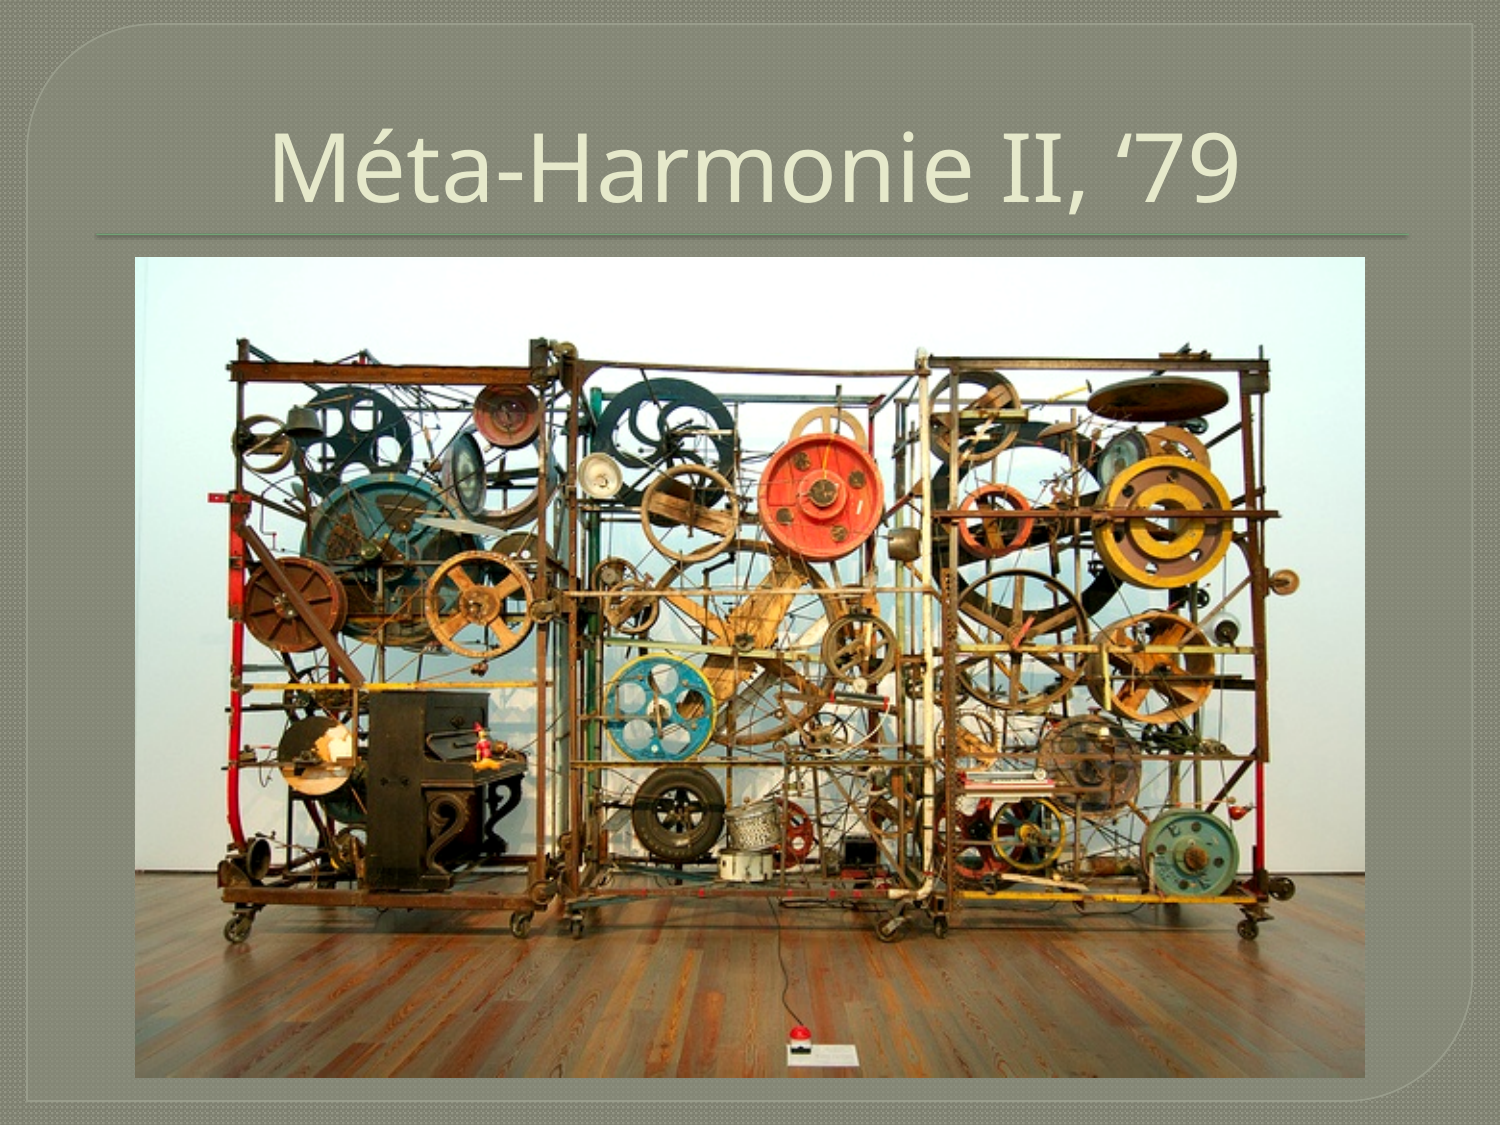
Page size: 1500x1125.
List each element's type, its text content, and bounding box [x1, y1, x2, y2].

title Méta-Harmonie II, ‘79 [75, 41, 1425, 230]
picture [134, 257, 1365, 1079]
